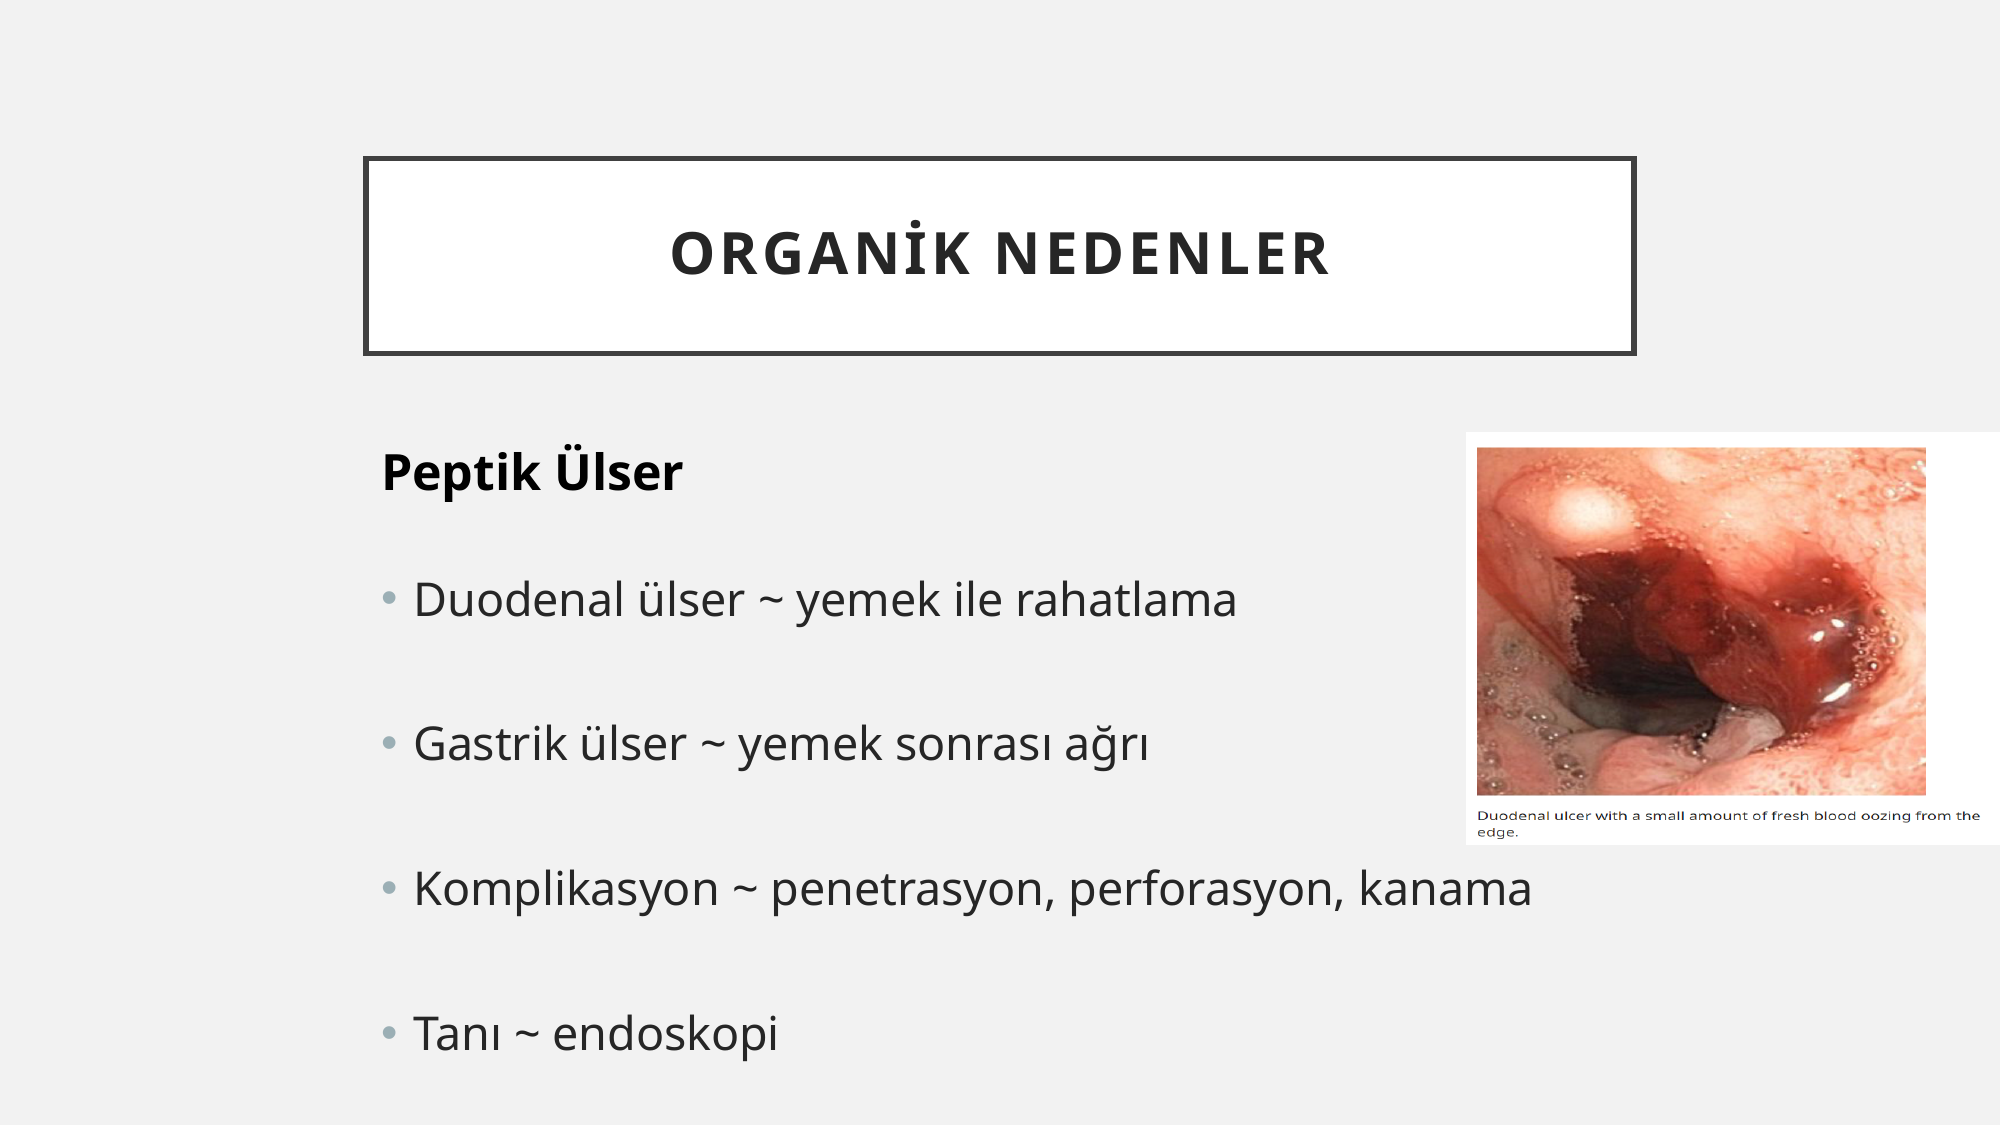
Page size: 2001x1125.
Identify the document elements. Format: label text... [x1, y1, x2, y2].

picture [1466, 432, 2000, 845]
list Peptik Ülser Duodenal ülser ~ yemek ile rahatlama Gastrik ülser ~ yemek sonrası ağrı Komplikasyon ~ penetrasyon, perforasyon, kanama Tanı ~ endoskopi [366, 432, 1634, 1071]
title ORGANİK NEDENLER [363, 156, 1637, 356]
